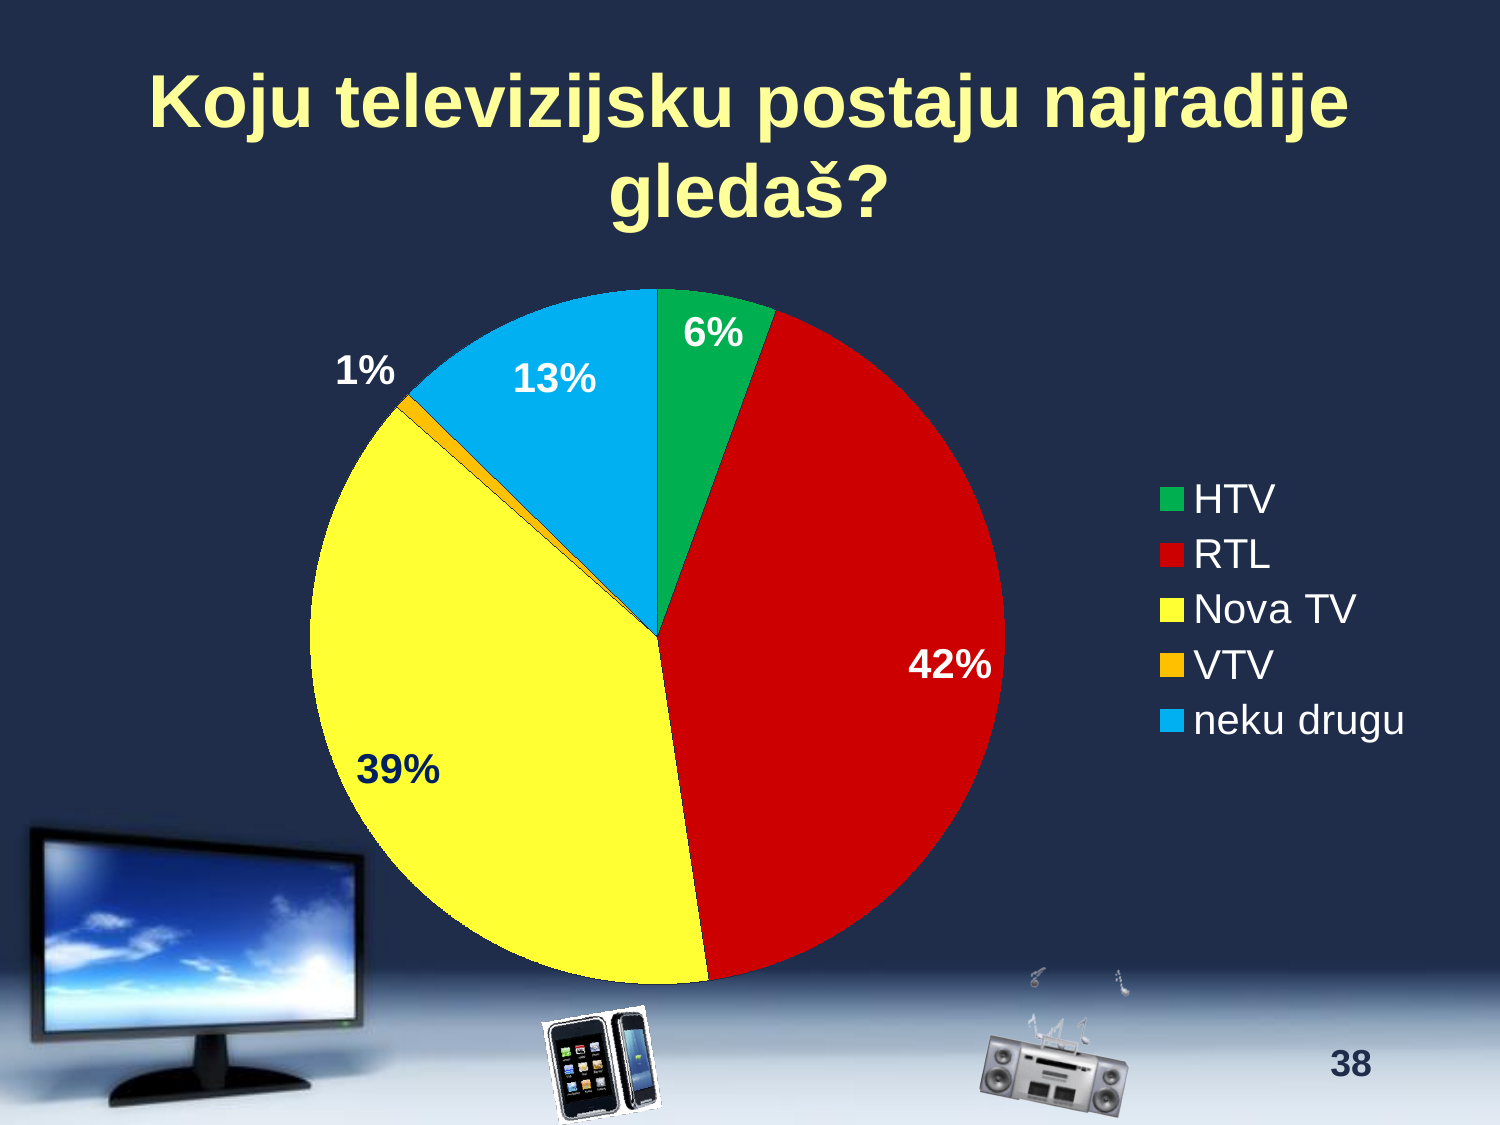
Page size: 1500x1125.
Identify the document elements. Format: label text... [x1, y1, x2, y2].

chart [147, 219, 1433, 1001]
picture [0, 0, 1500, 1125]
title Koju televizijsku postaju najradije gledaš? [75, 45, 1425, 233]
